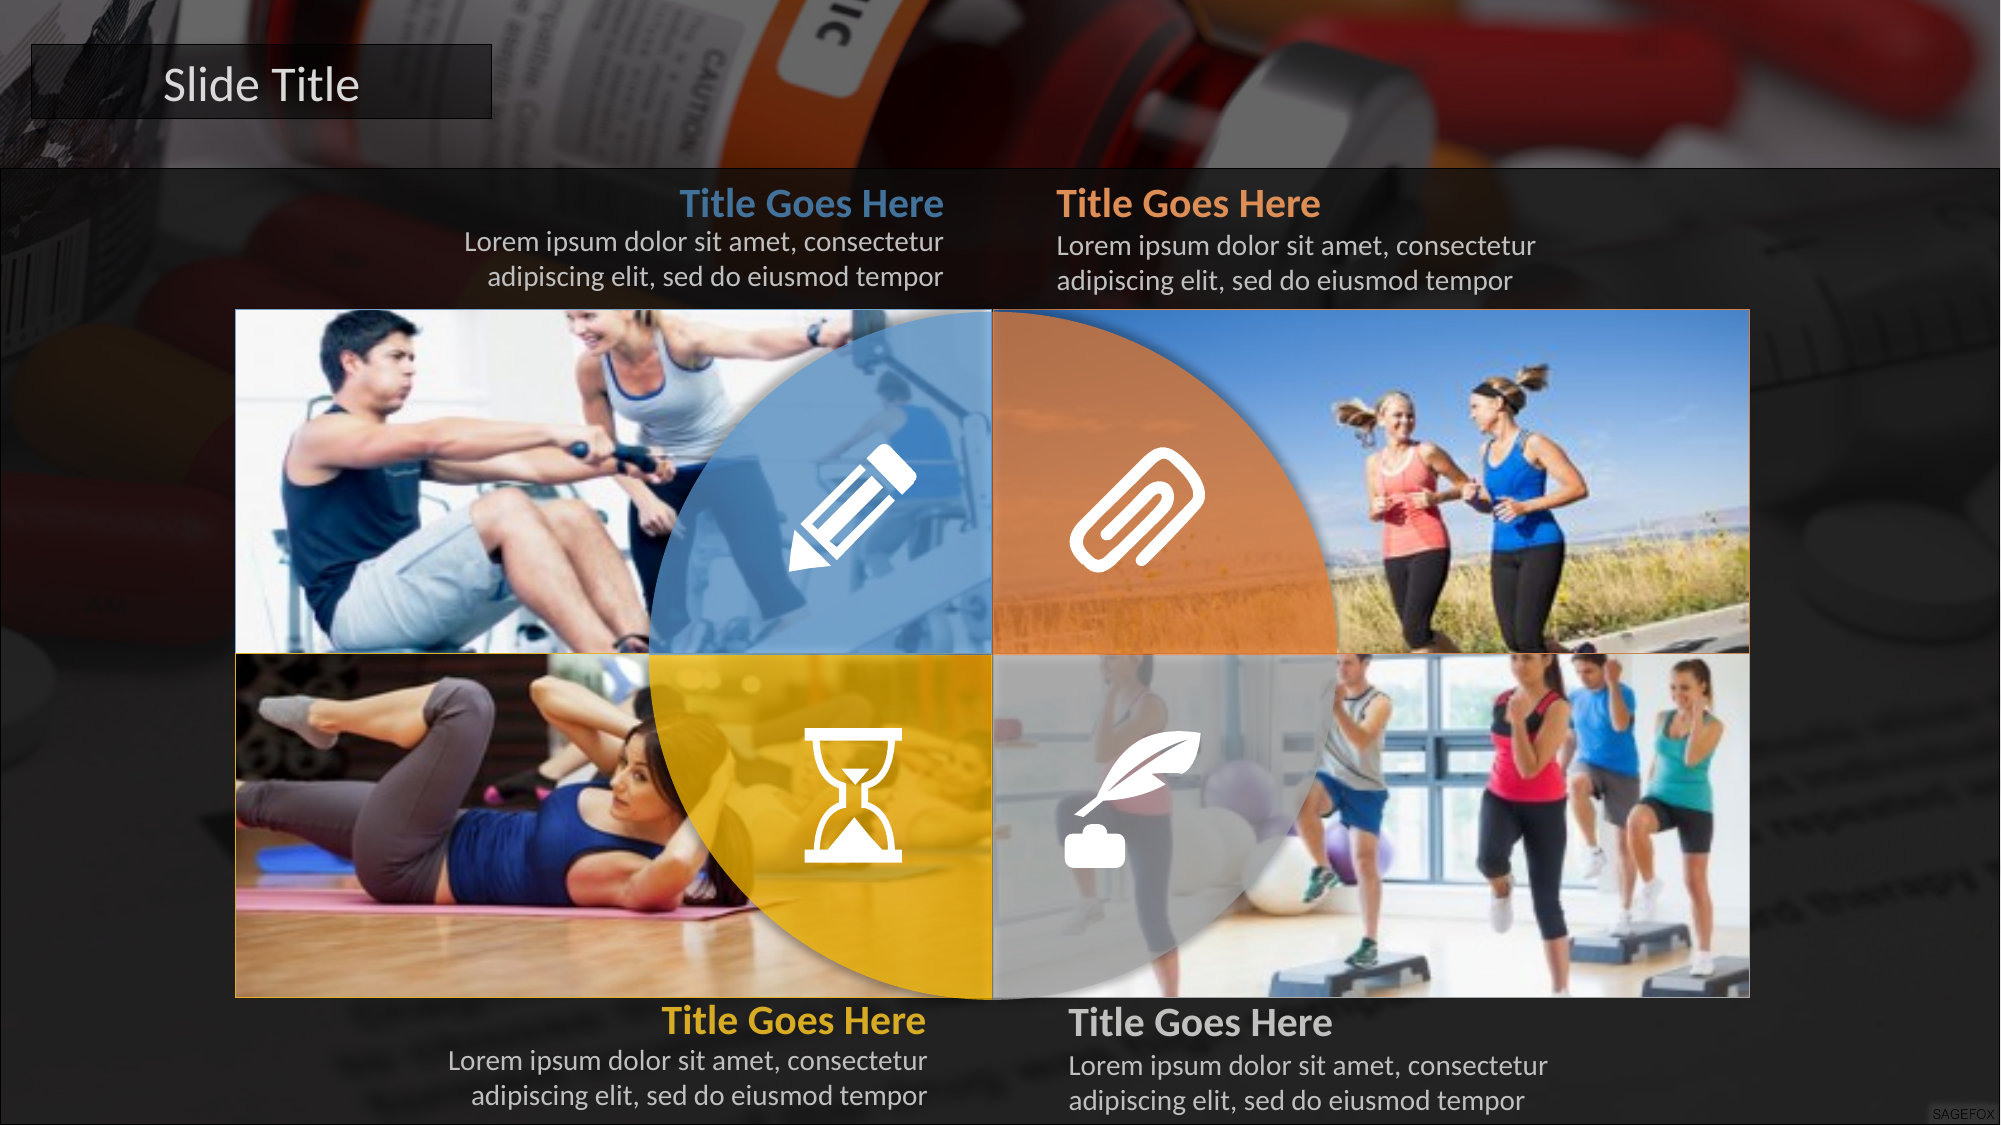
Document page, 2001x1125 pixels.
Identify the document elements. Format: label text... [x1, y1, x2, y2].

picture [0, 0, 2001, 1100]
text_box [235, 309, 906, 653]
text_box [804, 727, 902, 863]
text_box [992, 311, 1337, 655]
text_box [1068, 994, 1611, 1118]
text_box [1077, 309, 1749, 654]
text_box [1056, 175, 1599, 298]
text_box [0, 168, 2000, 1125]
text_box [386, 992, 929, 1112]
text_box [788, 443, 918, 572]
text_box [1064, 722, 1201, 868]
text_box [648, 655, 992, 1000]
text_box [392, 175, 945, 293]
text_box [235, 653, 873, 998]
text_box Slide Title [31, 44, 492, 119]
text_box [1105, 654, 1749, 998]
text_box [1069, 447, 1205, 573]
text_box [648, 311, 992, 655]
text_box [992, 655, 1338, 1000]
